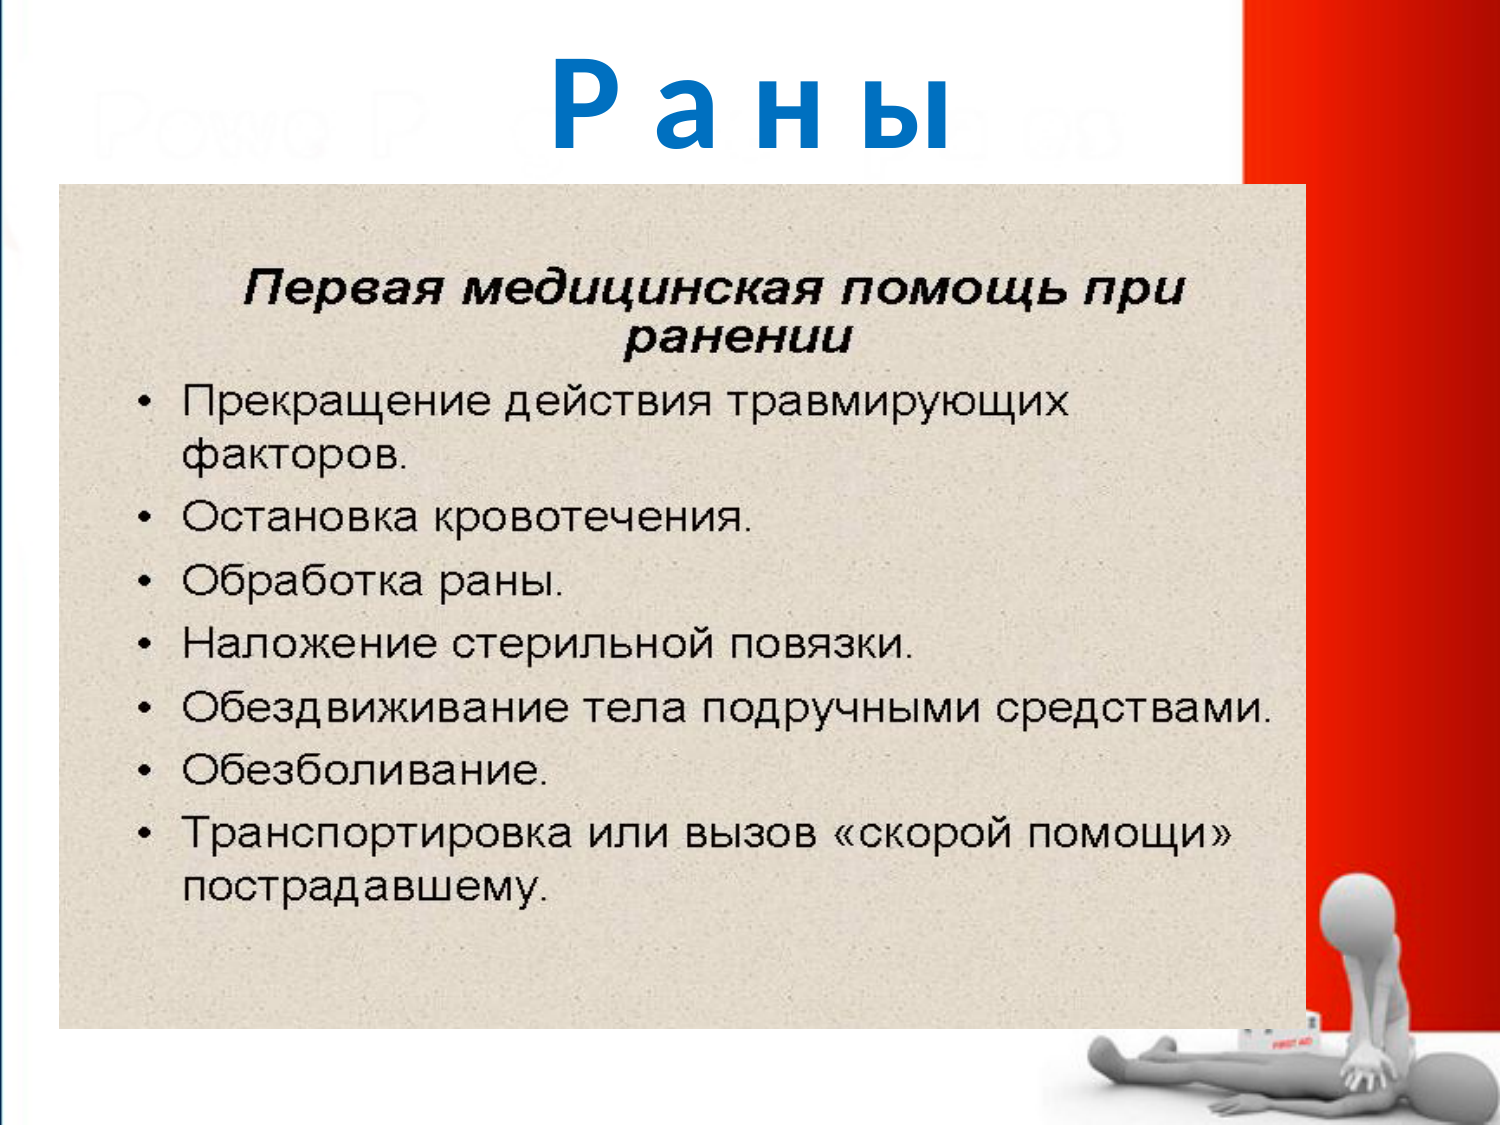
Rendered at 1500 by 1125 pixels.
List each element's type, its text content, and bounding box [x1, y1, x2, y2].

title Р а н ы [76, 0, 1427, 188]
picture [0, 0, 1500, 1125]
